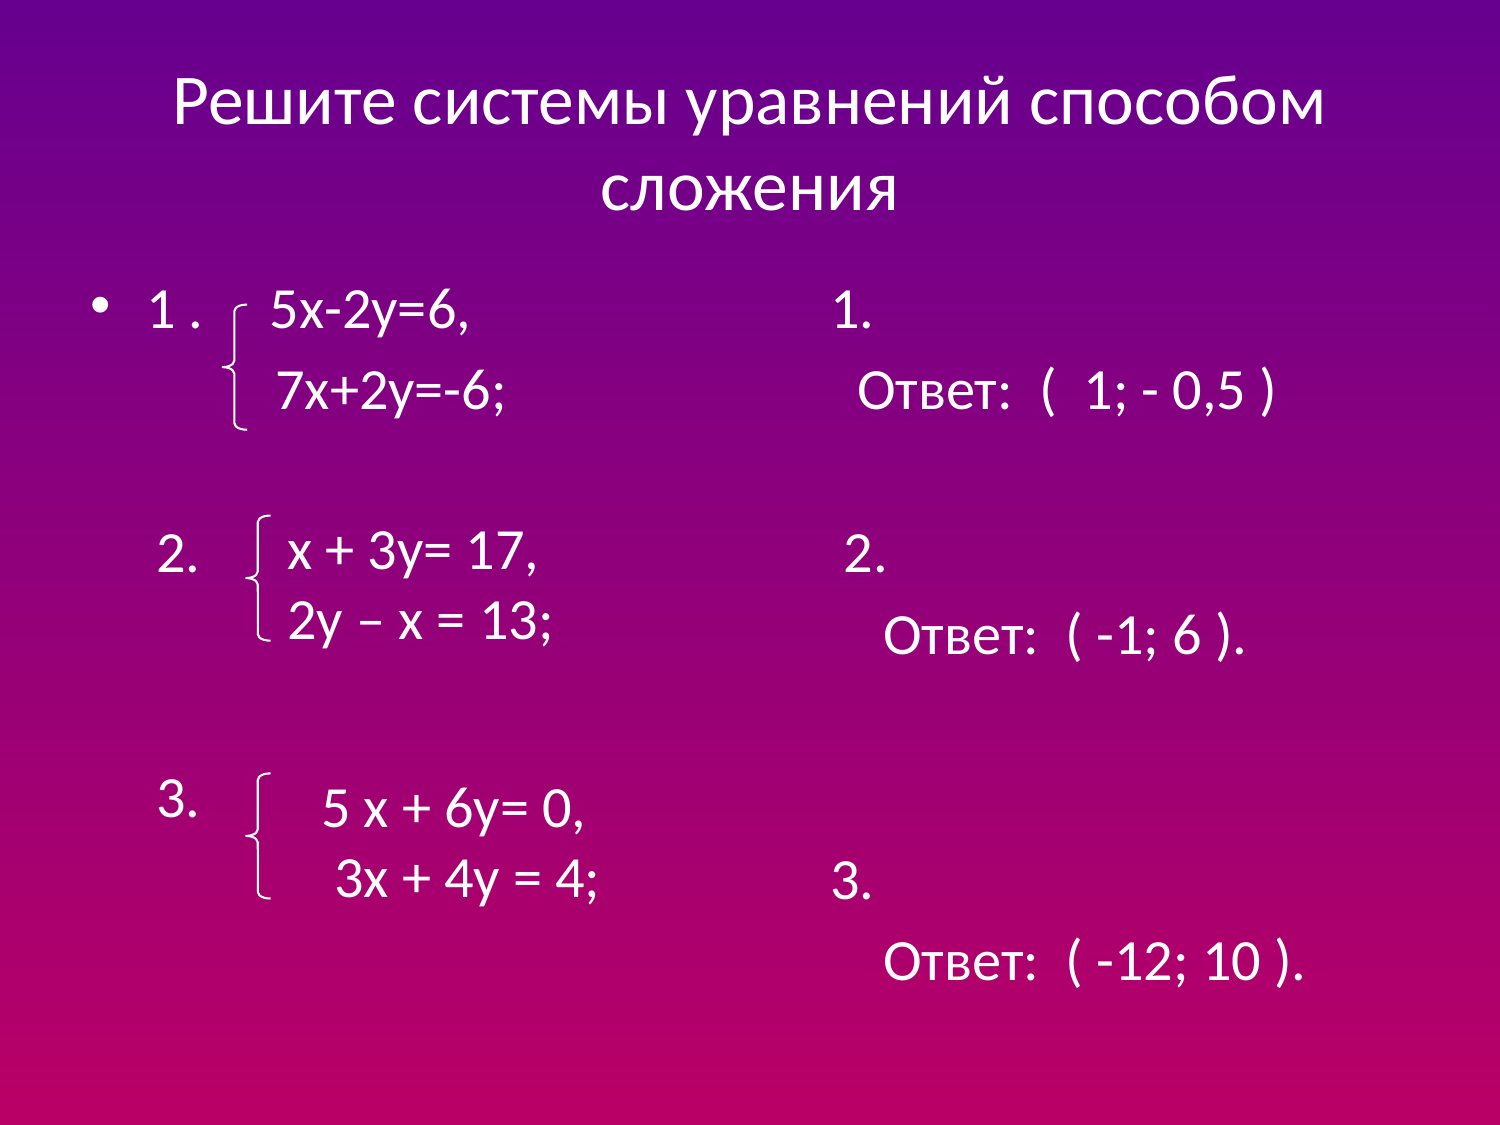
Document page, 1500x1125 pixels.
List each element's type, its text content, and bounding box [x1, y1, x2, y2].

text_box х + 3у= 17, 2у – х = 13; [246, 503, 598, 659]
text_box [222, 304, 247, 430]
title Решите системы уравнений способом сложения [75, 45, 1425, 233]
text_box 5 х + 6у= 0, 3х + 4у = 4; [292, 761, 692, 917]
list 1 . 5х-2у=6, 7х+2у=-6; 2. 3. [75, 262, 738, 1005]
text_box [246, 773, 270, 899]
list 1. Ответ: ( 1; - 0,5 ) 2. Ответ: ( -1; 6 ). 3. Ответ: ( -12; 10 ). [762, 262, 1425, 1005]
text_box [246, 515, 270, 641]
